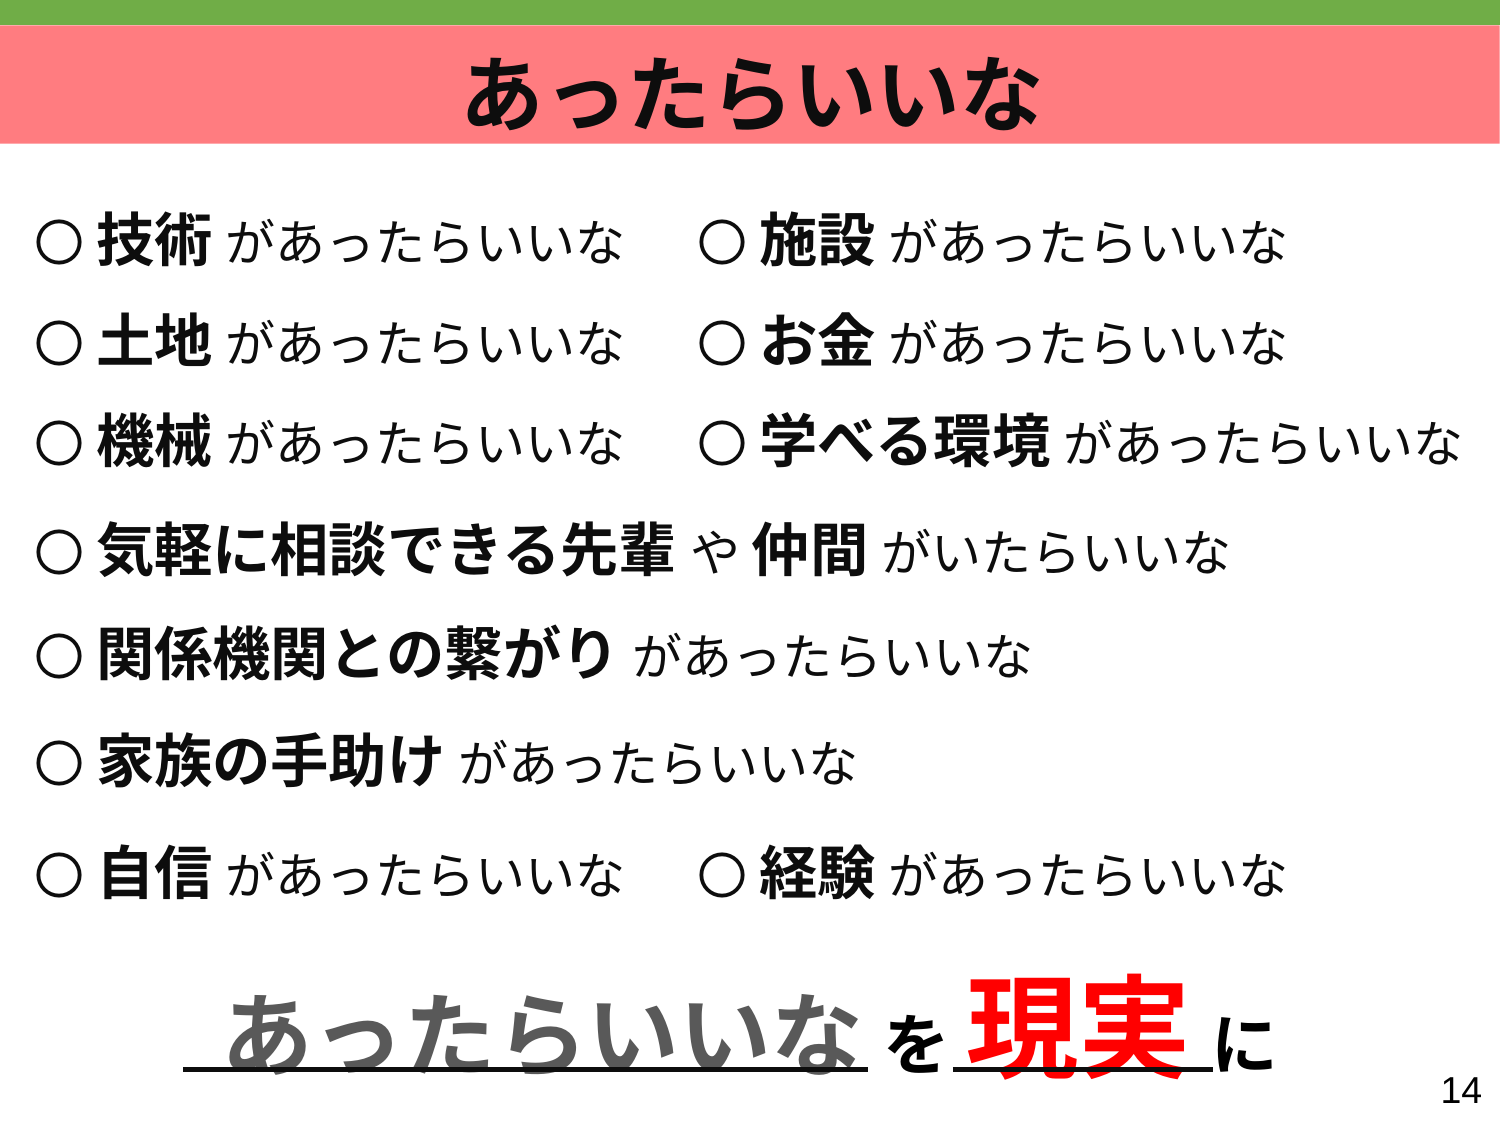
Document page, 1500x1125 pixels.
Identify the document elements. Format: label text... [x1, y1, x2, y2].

text_box 〇 機械 があったらいいな [20, 361, 658, 470]
text_box 〇 関係機関との繋がり があったらいいな [20, 574, 1095, 695]
text_box 〇 家族の手助け があったらいいな [20, 681, 1060, 802]
text_box 〇 施設 があったらいいな [683, 160, 1321, 262]
text_box 〇 経験 があったらいいな [683, 794, 1321, 914]
text_box 〇 学べる環境 があったらいいな [683, 361, 1500, 482]
text_box 14 [1422, 1058, 1500, 1119]
text_box 〇 お金 があったらいいな [683, 262, 1321, 361]
text_box 〇 技術 があったらいいな [20, 160, 658, 262]
text_box 〇 土地 があったらいいな [20, 262, 658, 361]
text_box 〇 自信 があったらいいな [20, 794, 658, 914]
text_box あったらいいな を 現実 に [96, 949, 1403, 1099]
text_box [0, 0, 1500, 144]
text_box 〇 気軽に相談できる先輩 や 仲間 がいたらいいな [20, 470, 1308, 590]
